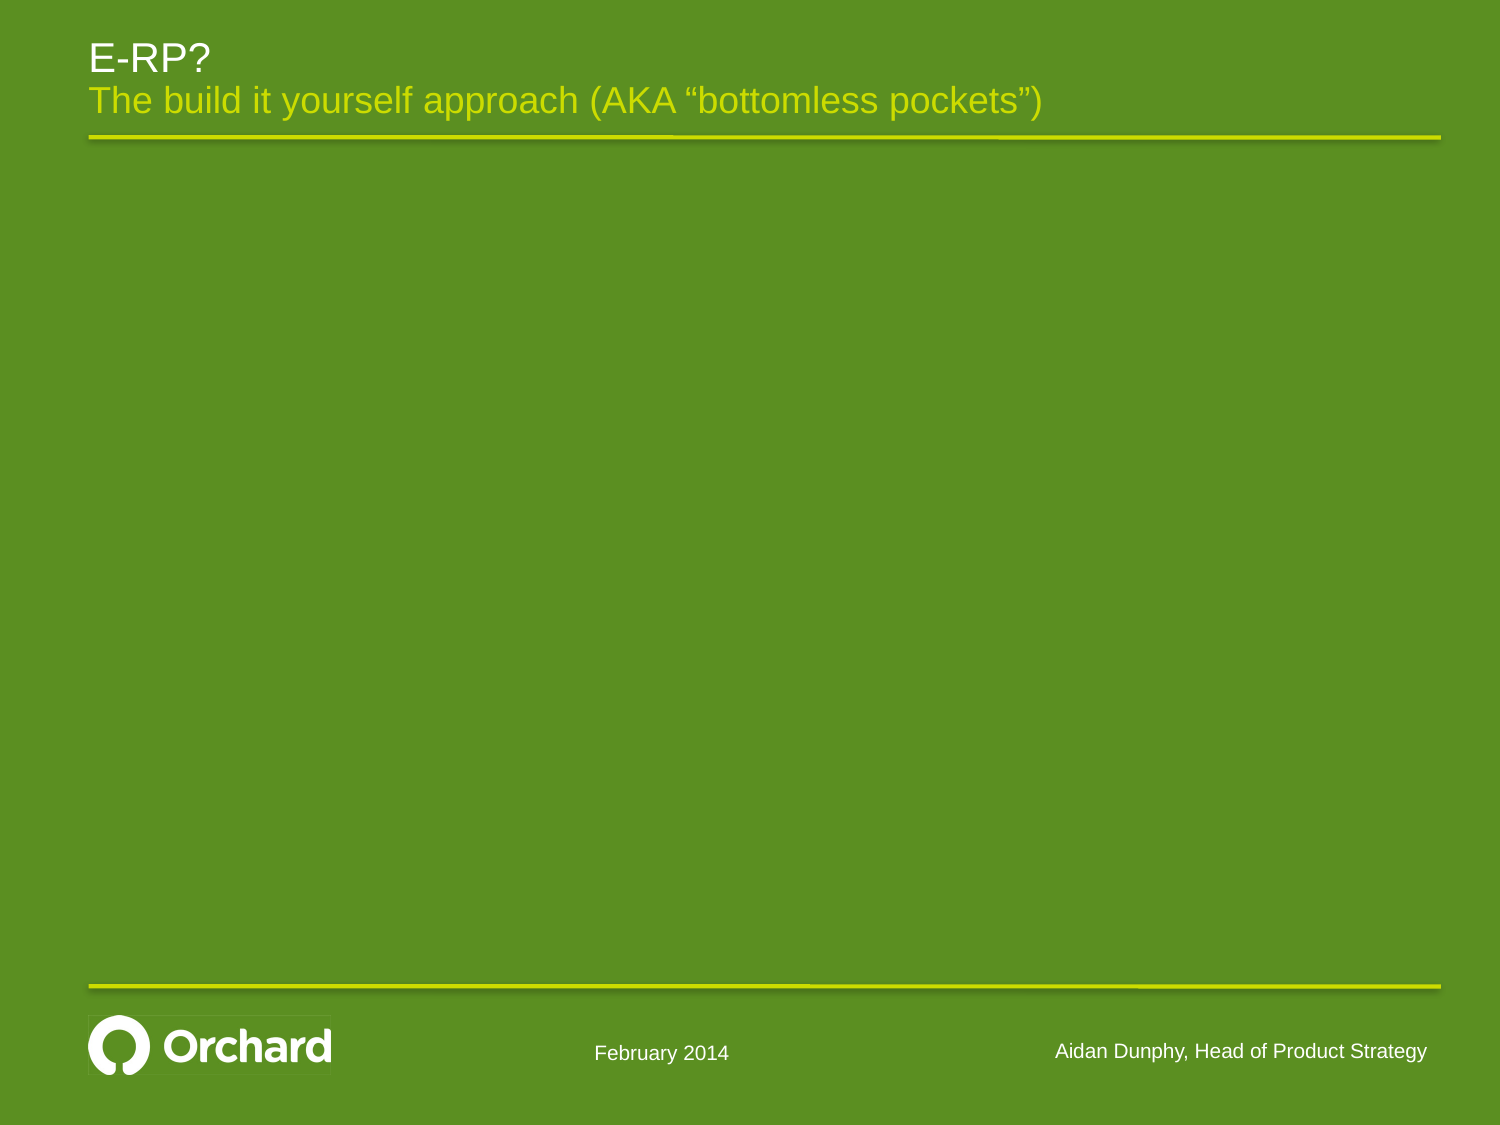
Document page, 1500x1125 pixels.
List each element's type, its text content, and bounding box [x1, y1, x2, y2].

list February 2014 [579, 1031, 904, 1073]
subtitle The build it yourself approach (AKA “bottomless pockets”) [88, 75, 1250, 150]
title E-RP? [88, 30, 1250, 75]
list Aidan Dunphy, Head of Product Strategy [962, 1030, 1443, 1087]
picture [88, 1015, 331, 1075]
